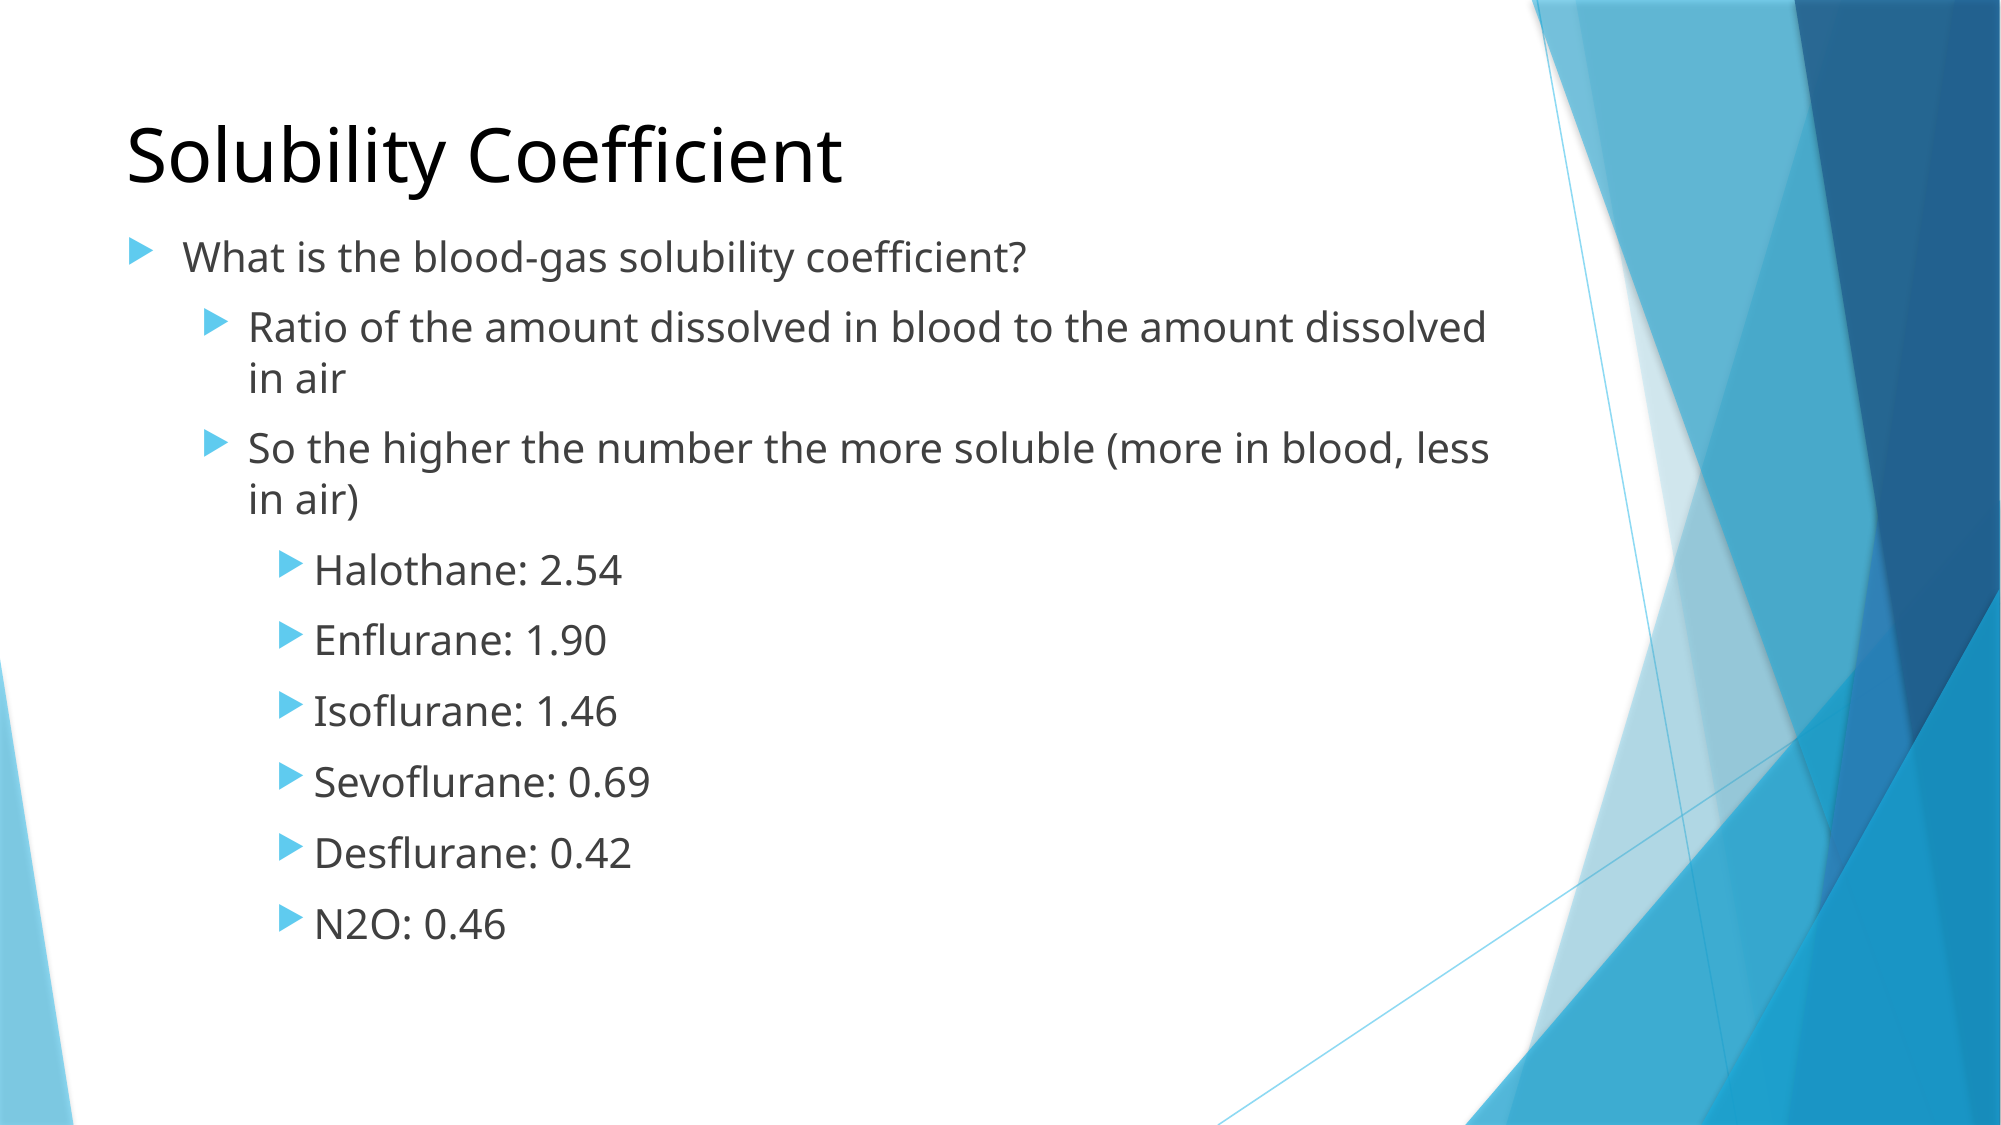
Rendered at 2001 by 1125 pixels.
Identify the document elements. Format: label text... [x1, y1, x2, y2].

list What is the blood-gas solubility coefficient? Ratio of the amount dissolved in blood to the amount dissolved in air So the higher the number the more soluble (more in blood, less in air) Halothane: 2.54 Enflurane: 1.90 Isoflurane: 1.46 Sevoflurane: 0.69 Desflurane: 0.42 N2O: 0.46 [111, 222, 1522, 992]
title Solubility Coefficient [111, 99, 1522, 222]
